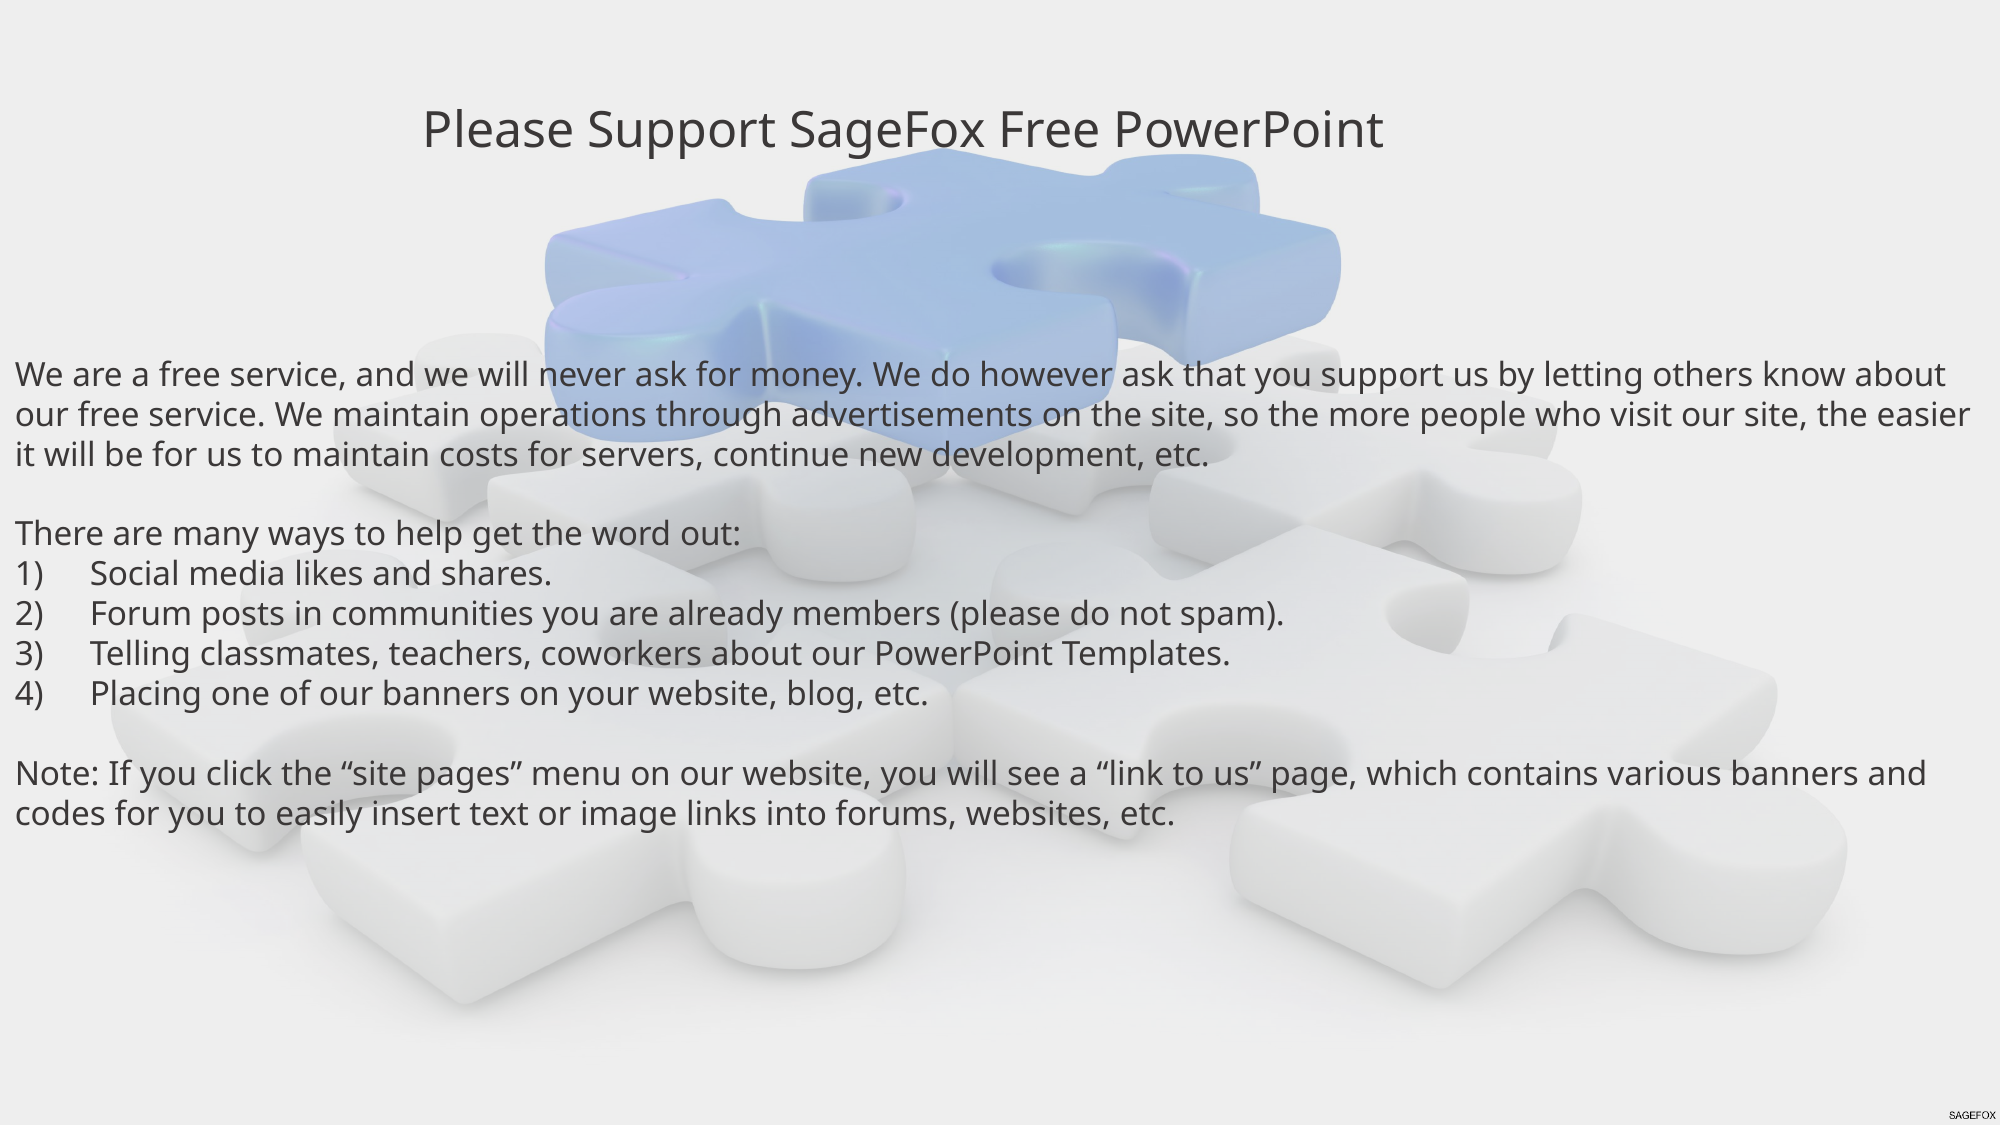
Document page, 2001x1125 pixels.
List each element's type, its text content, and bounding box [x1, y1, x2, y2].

text_box We are a free service, and we will never ask for money. We do however ask that you support us by letting others know about our free service. We maintain operations through advertisements on the site, so the more people who visit our site, the easier it will be for us to maintain costs for servers, continue new development, etc. There are many ways to help get the word out: Social media likes and shares. Forum posts in communities you are already members (please do not spam). Telling classmates, teachers, coworkers about our PowerPoint Templates. Placing one of our banners on your website, blog, etc. Note: If you click the “site pages” menu on our website, you will see a “link to us” page, which contains various banners and codes for you to easily insert text or image links into forums, websites, etc. [0, 0, 2000, 1125]
title Please Support SageFox Free PowerPoint [363, 72, 1444, 190]
